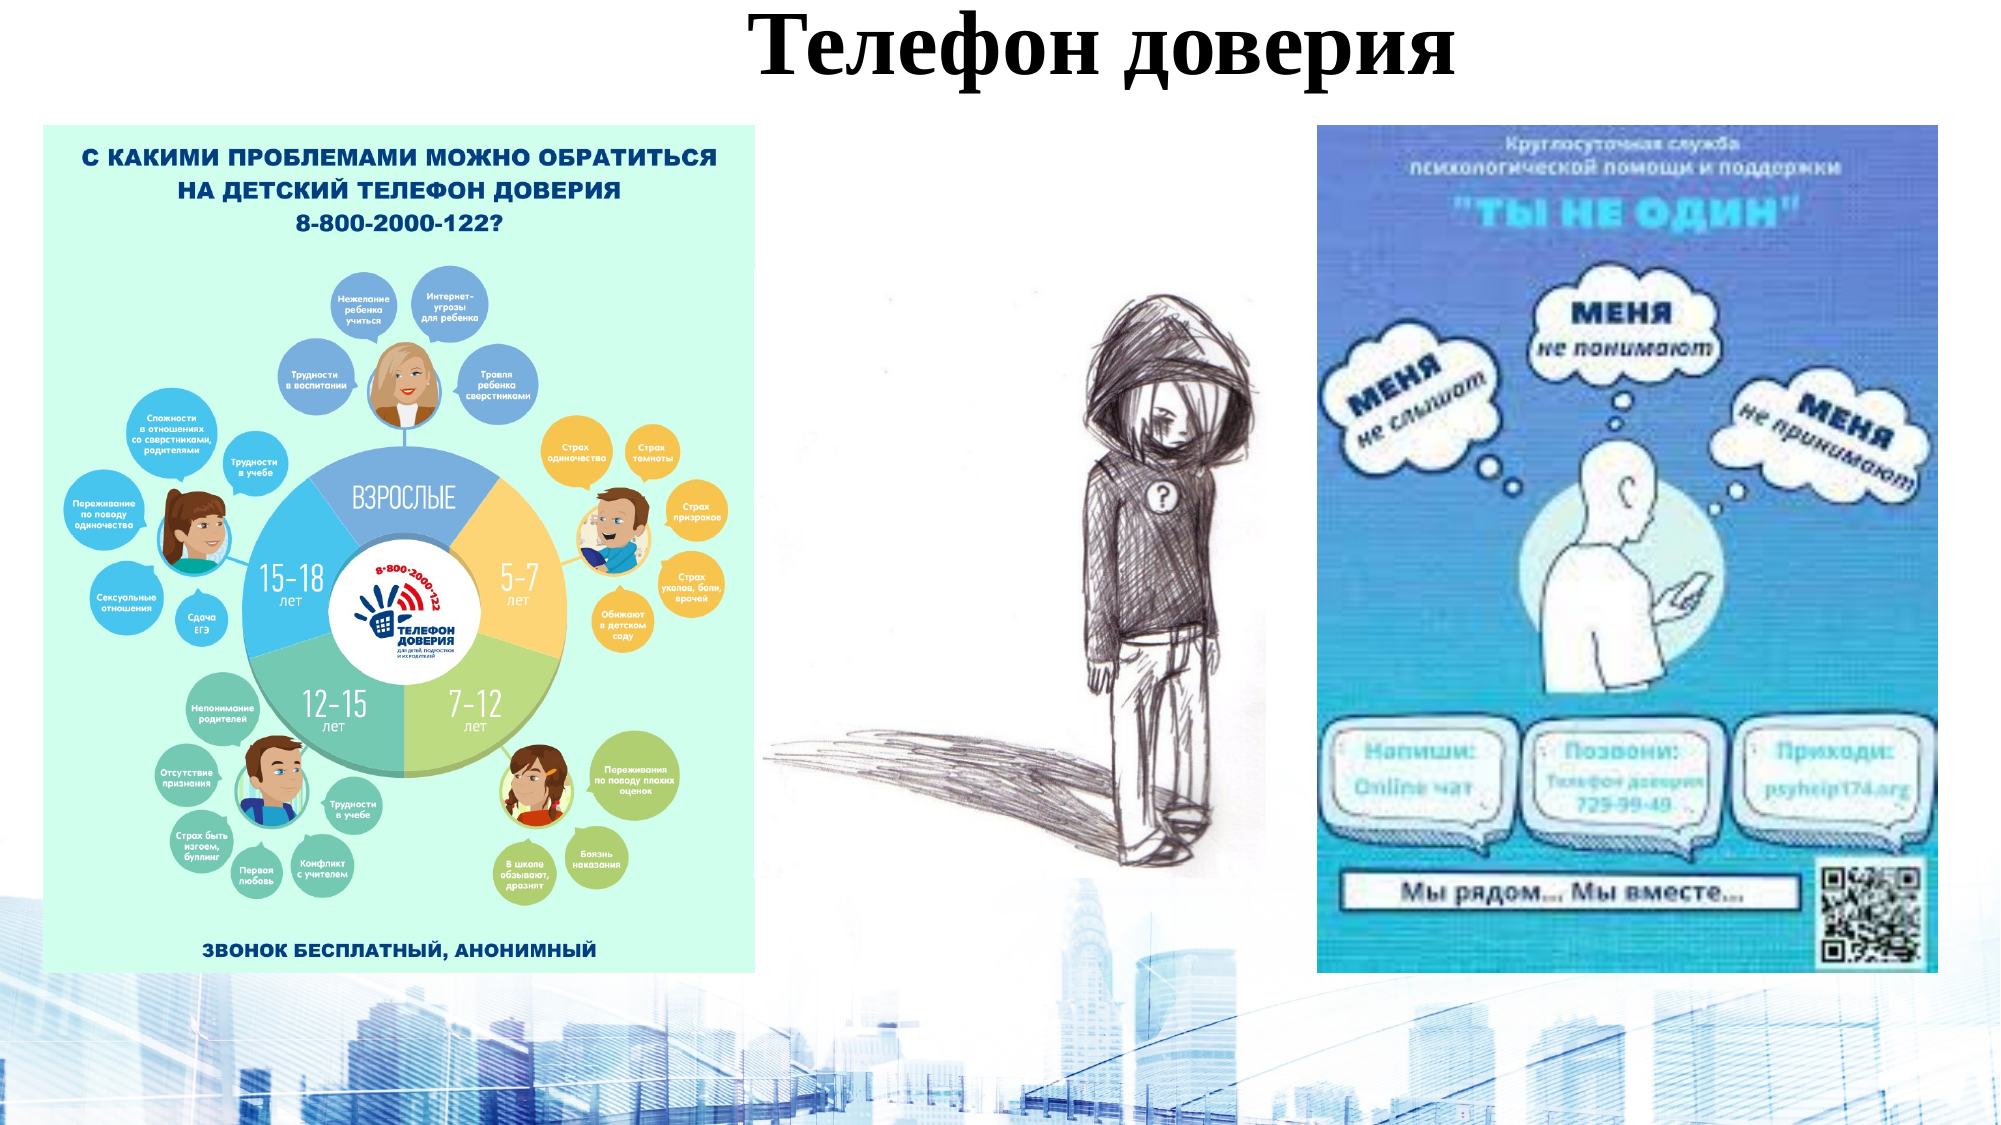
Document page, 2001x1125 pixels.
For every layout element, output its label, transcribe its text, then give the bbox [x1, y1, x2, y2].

title Телефон доверия [240, 0, 1966, 136]
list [754, 268, 1266, 878]
picture [0, 0, 2000, 1125]
